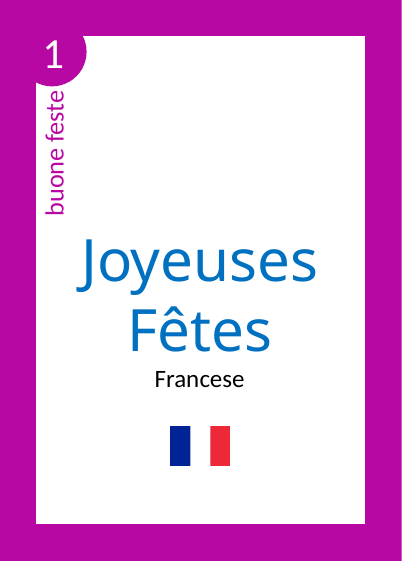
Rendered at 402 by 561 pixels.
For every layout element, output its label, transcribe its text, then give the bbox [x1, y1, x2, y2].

text_box Joyeuses Fêtes Francese [37, 215, 363, 400]
text_box 1 [16, 16, 88, 88]
picture [170, 426, 230, 466]
text_box buone feste [37, 90, 69, 236]
text_box [16, 16, 384, 544]
